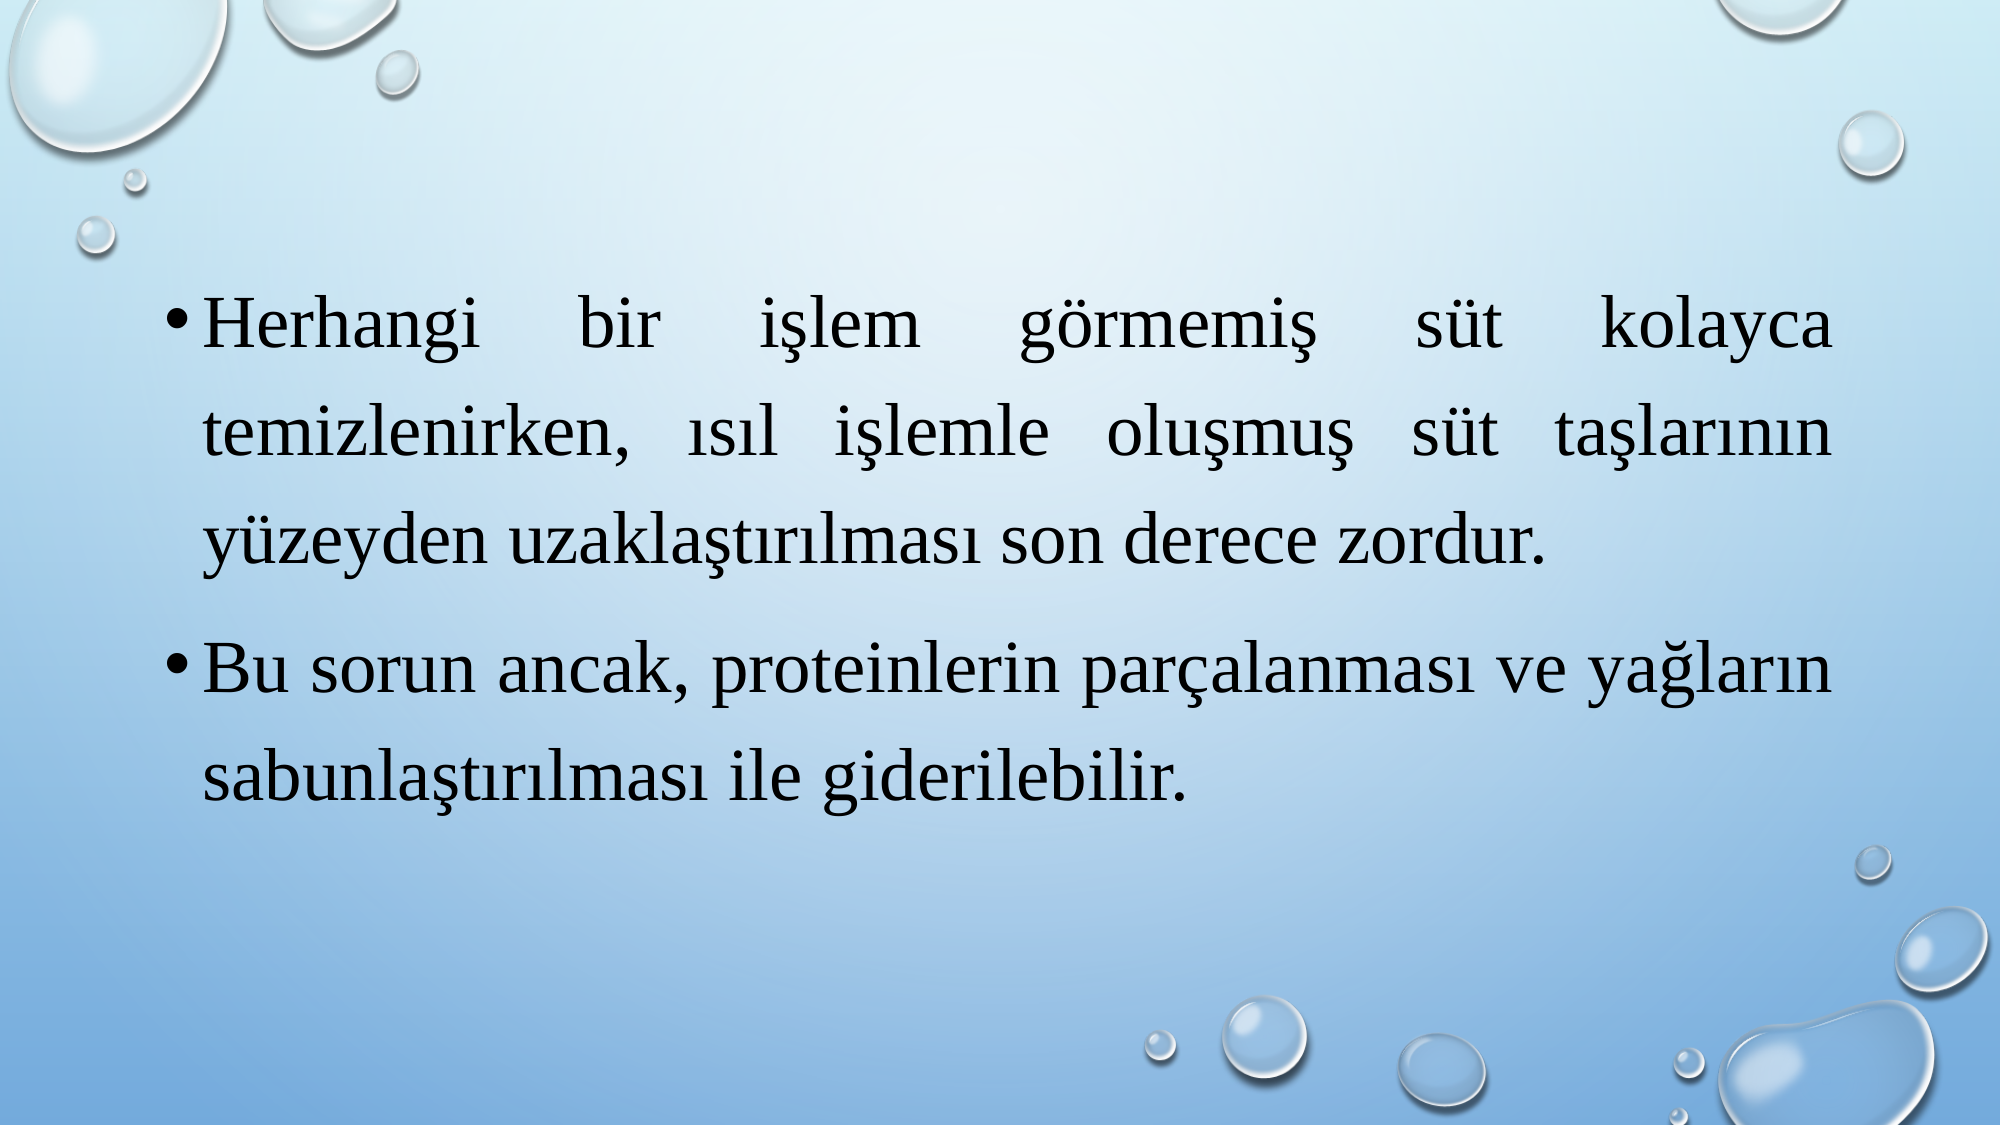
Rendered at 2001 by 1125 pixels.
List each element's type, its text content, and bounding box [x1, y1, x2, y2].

picture [0, 0, 2000, 1125]
list Herhangi bir işlem görmemiş süt kolayca temizlenirken, ısıl işlemle oluşmuş süt taşlarının yüzeyden uzaklaştırılması son derece zordur. Bu sorun ancak, proteinlerin parçalanması ve yağların sabunlaştırılması ile giderilebilir. [149, 247, 1850, 950]
